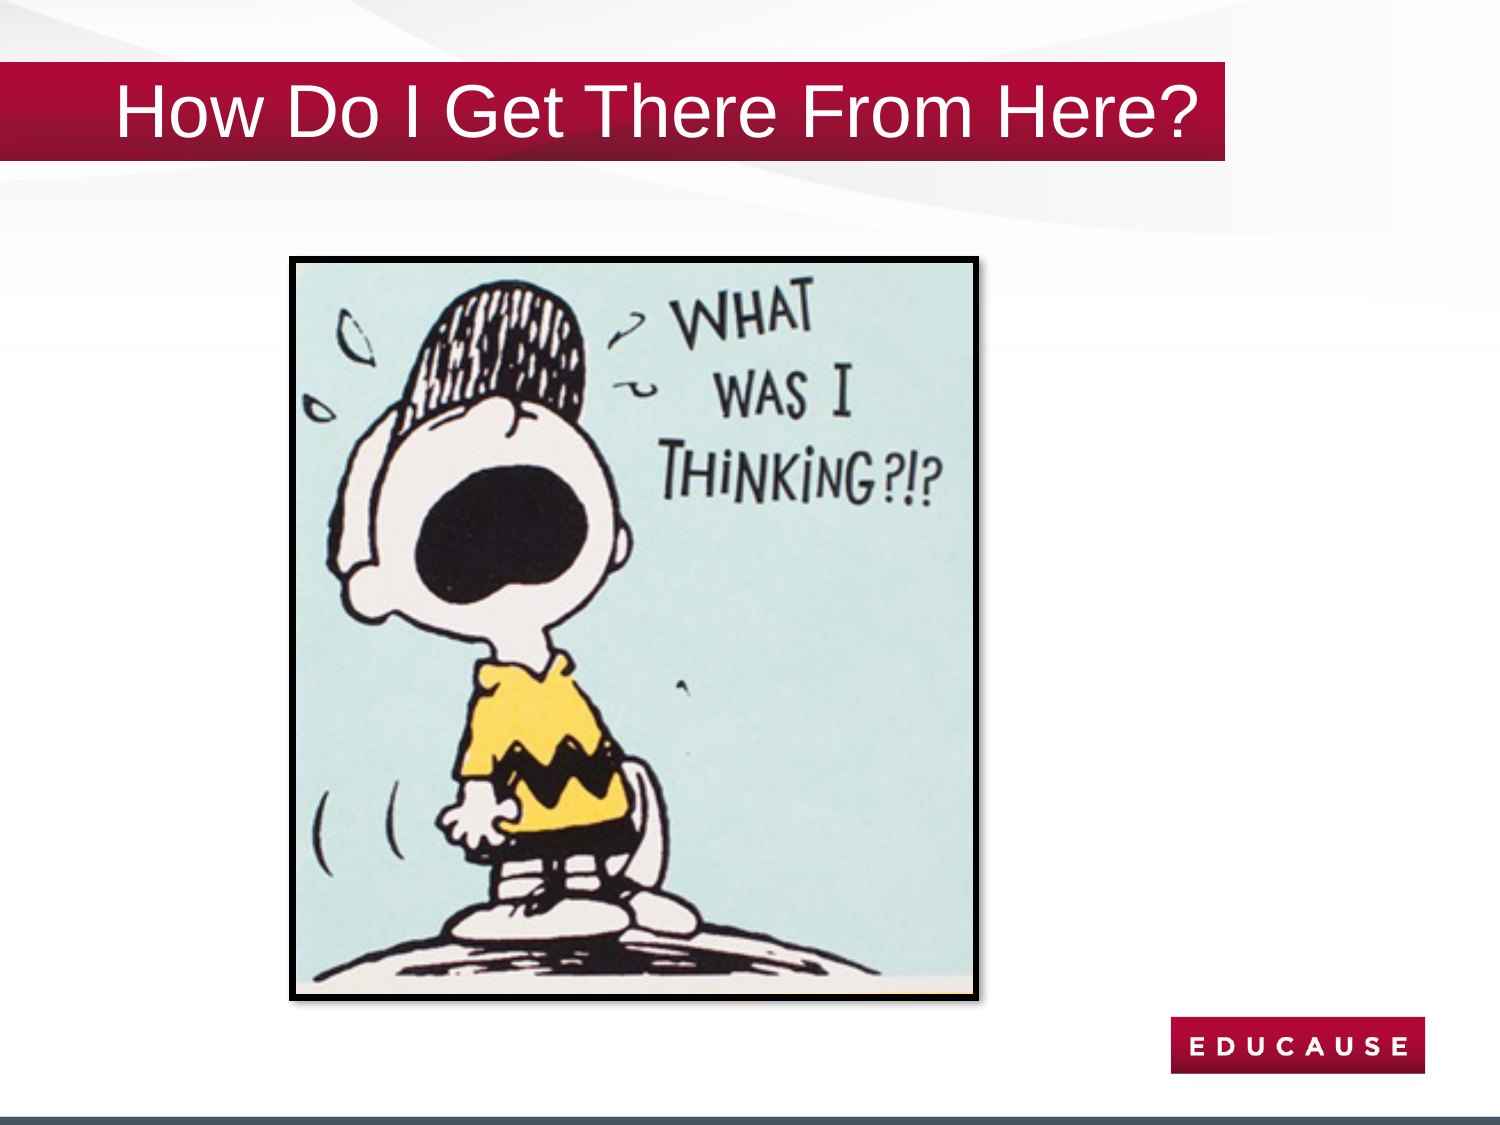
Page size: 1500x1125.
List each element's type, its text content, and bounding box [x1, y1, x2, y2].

title How Do I Get There From Here? [99, 55, 1416, 176]
picture [0, 0, 1500, 1125]
